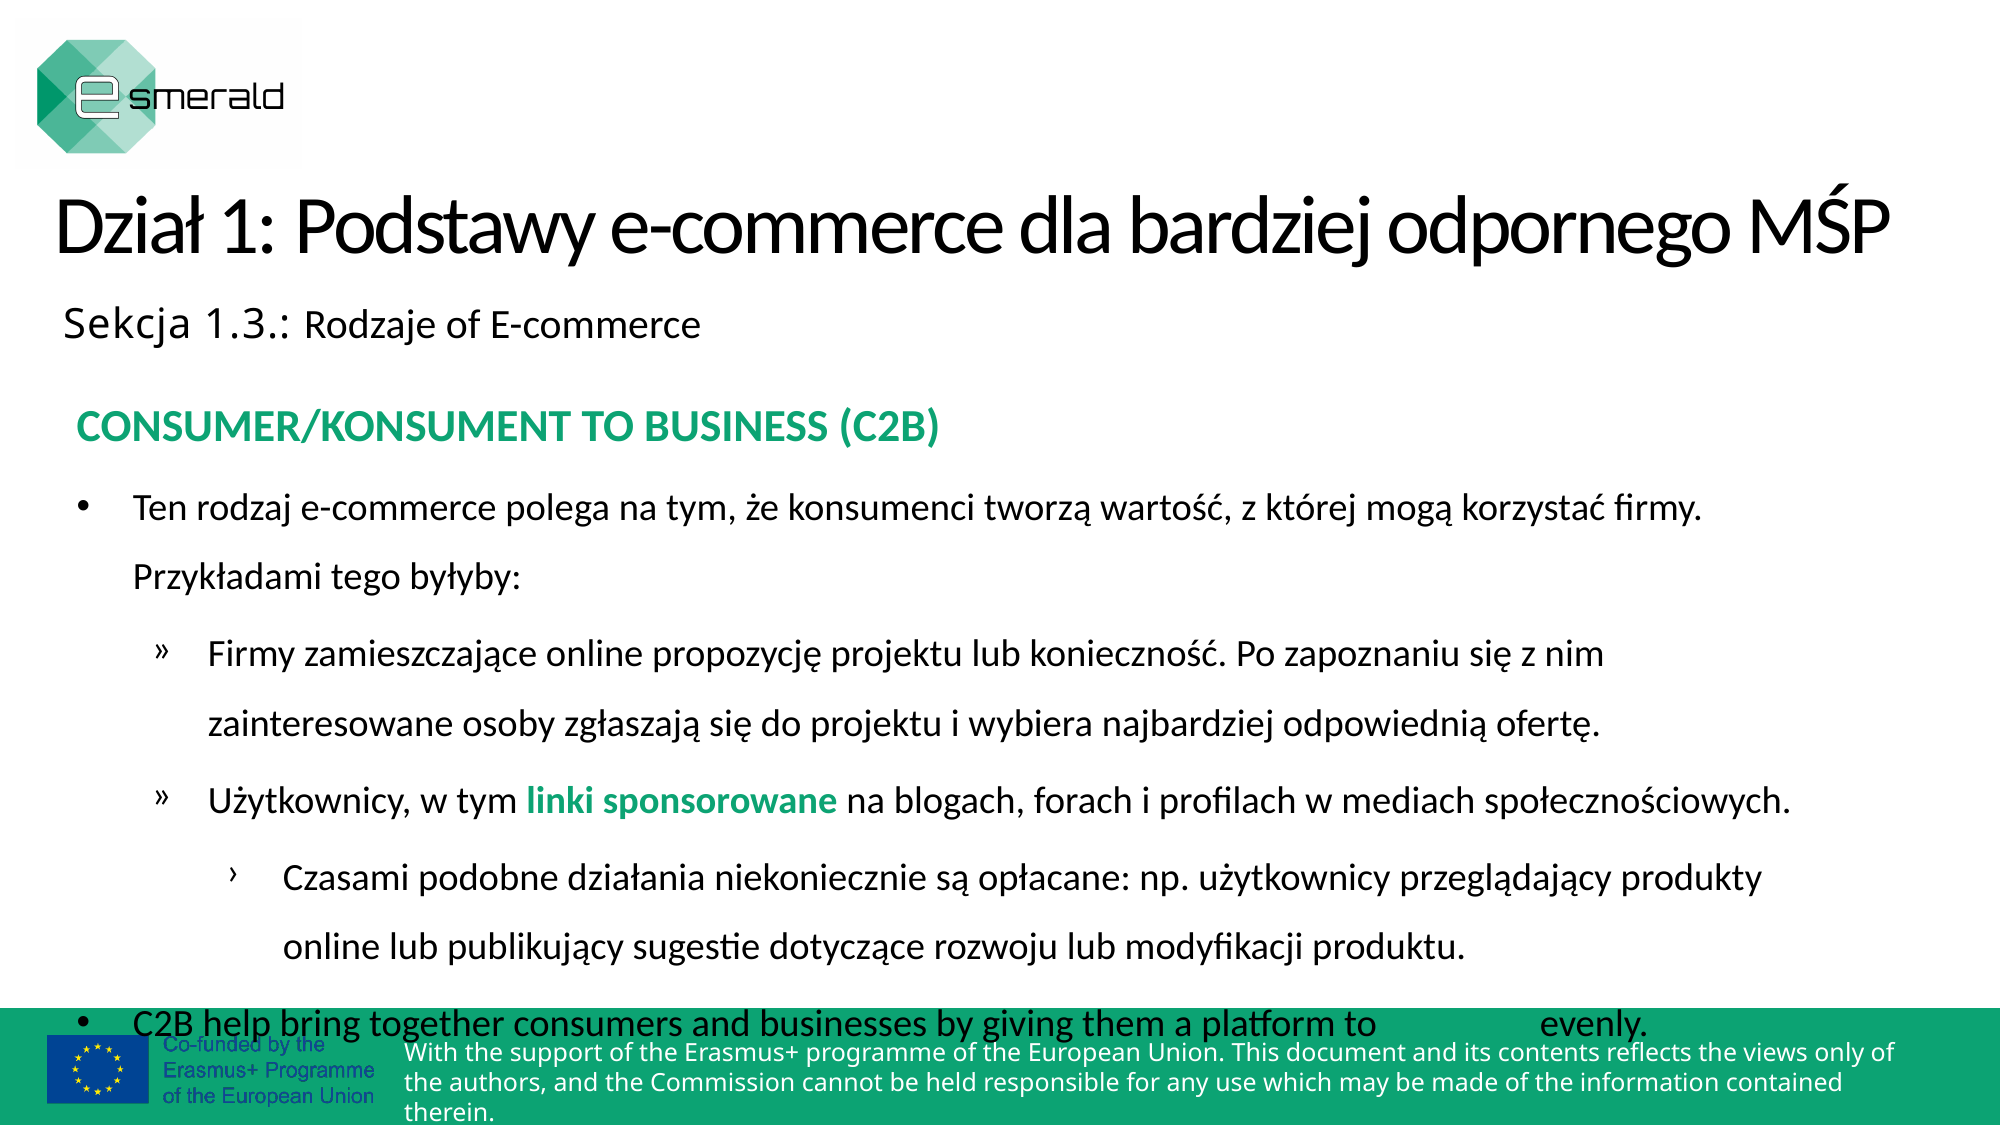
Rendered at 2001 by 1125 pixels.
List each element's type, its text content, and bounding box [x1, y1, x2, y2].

text_box Dział 1: Podstawy e-commerce dla bardziej odpornego MŚP [52, 167, 1985, 270]
text_box CONSUMER/KONSUMENT TO BUSINESS (C2B) Ten rodzaj e-commerce polega na tym, że konsumenci tworzą wartość, z której mogą korzystać firmy. Przykładami tego byłyby: Firmy zamieszczające online propozycję projektu lub konieczność. Po zapoznaniu się z nim zainteresowane osoby zgłaszają się do projektu i wybiera najbardziej odpowiednią ofertę. Użytkownicy, w tym linki sponsorowane na blogach, forach i profilach w mediach społecznościowych. Czasami podobne działania niekoniecznie są opłacane: np. użytkownicy przeglądający produkty online lub publikujący sugestie dotyczące rozwoju lub modyfikacji produktu. C2B help bring together consumers and businesses by giving them a platform to converge evenly. [61, 361, 1848, 1052]
text_box Sekcja 1.3.: Rodzaje of E-commerce [61, 294, 723, 347]
picture [15, 18, 302, 169]
picture [47, 1035, 374, 1107]
